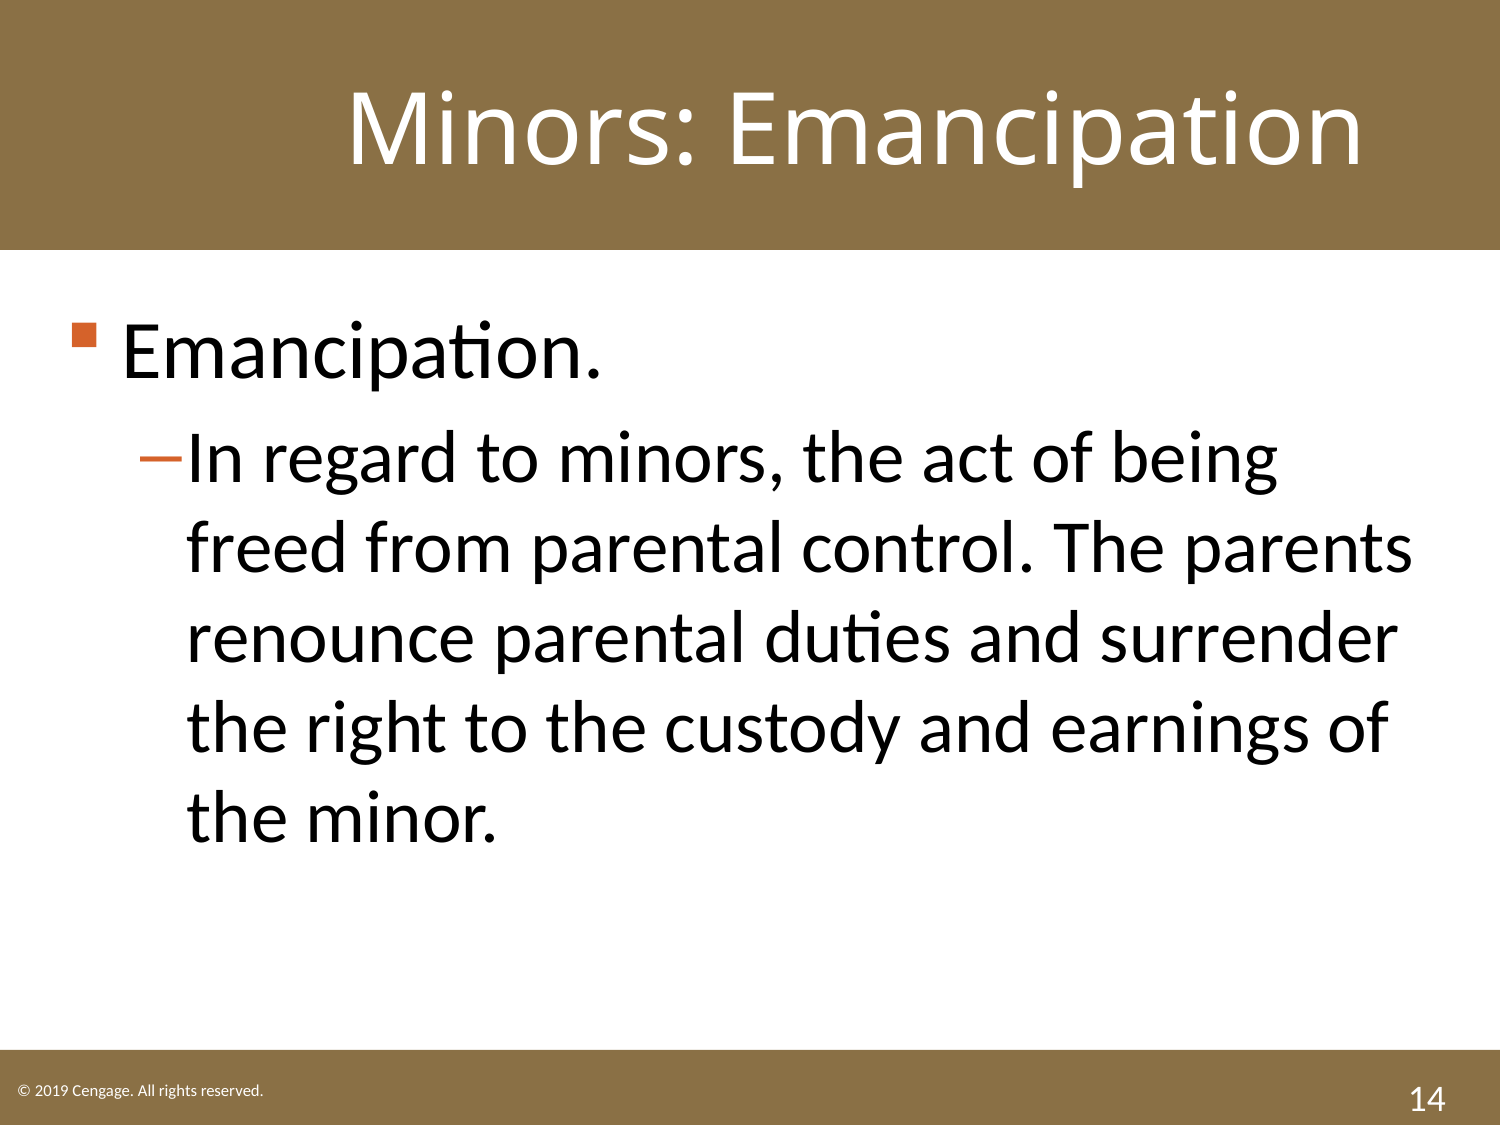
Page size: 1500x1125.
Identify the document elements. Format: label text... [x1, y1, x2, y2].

title LO2 Minors: Emancipation [0, 0, 1500, 251]
list Emancipation. In regard to minors, the act of being freed from parental control. The parents renounce parental duties and surrender the right to the custody and earnings of the minor. [50, 287, 1438, 1031]
slide_number 14 [1110, 1074, 1461, 1119]
